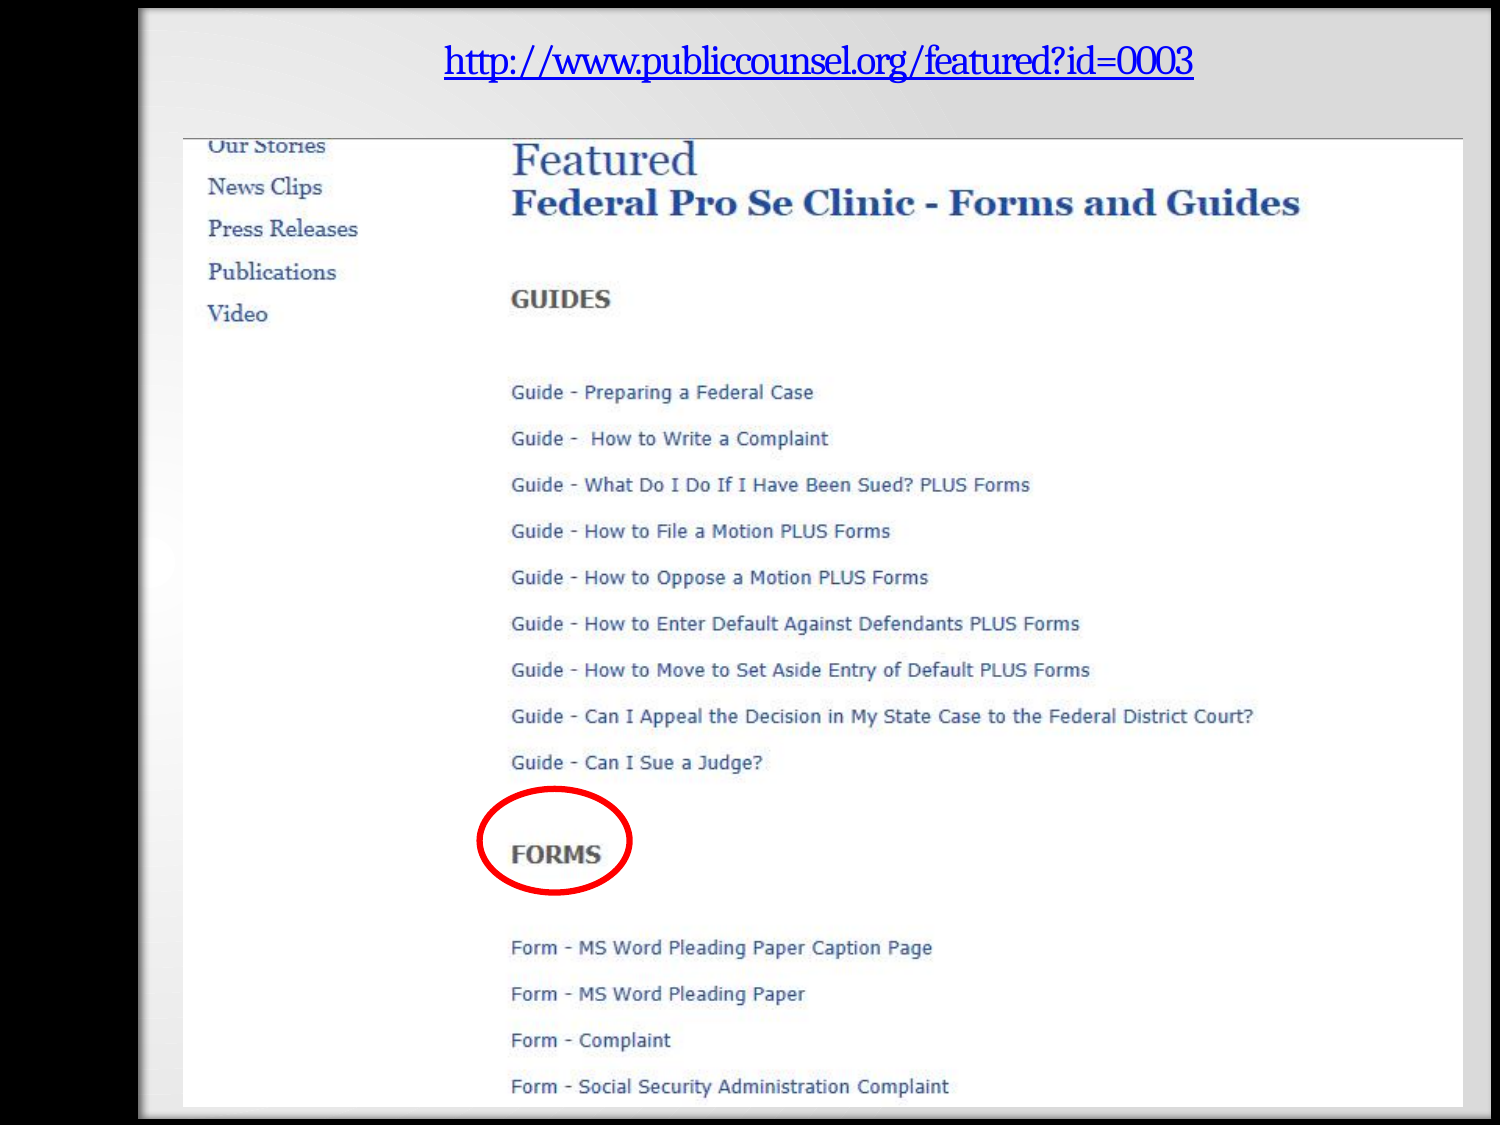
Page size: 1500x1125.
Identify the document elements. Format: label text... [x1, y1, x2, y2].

title http://www.publiccounsel.org/featured?id=0003 [174, 24, 1463, 225]
picture [182, 138, 1463, 1107]
